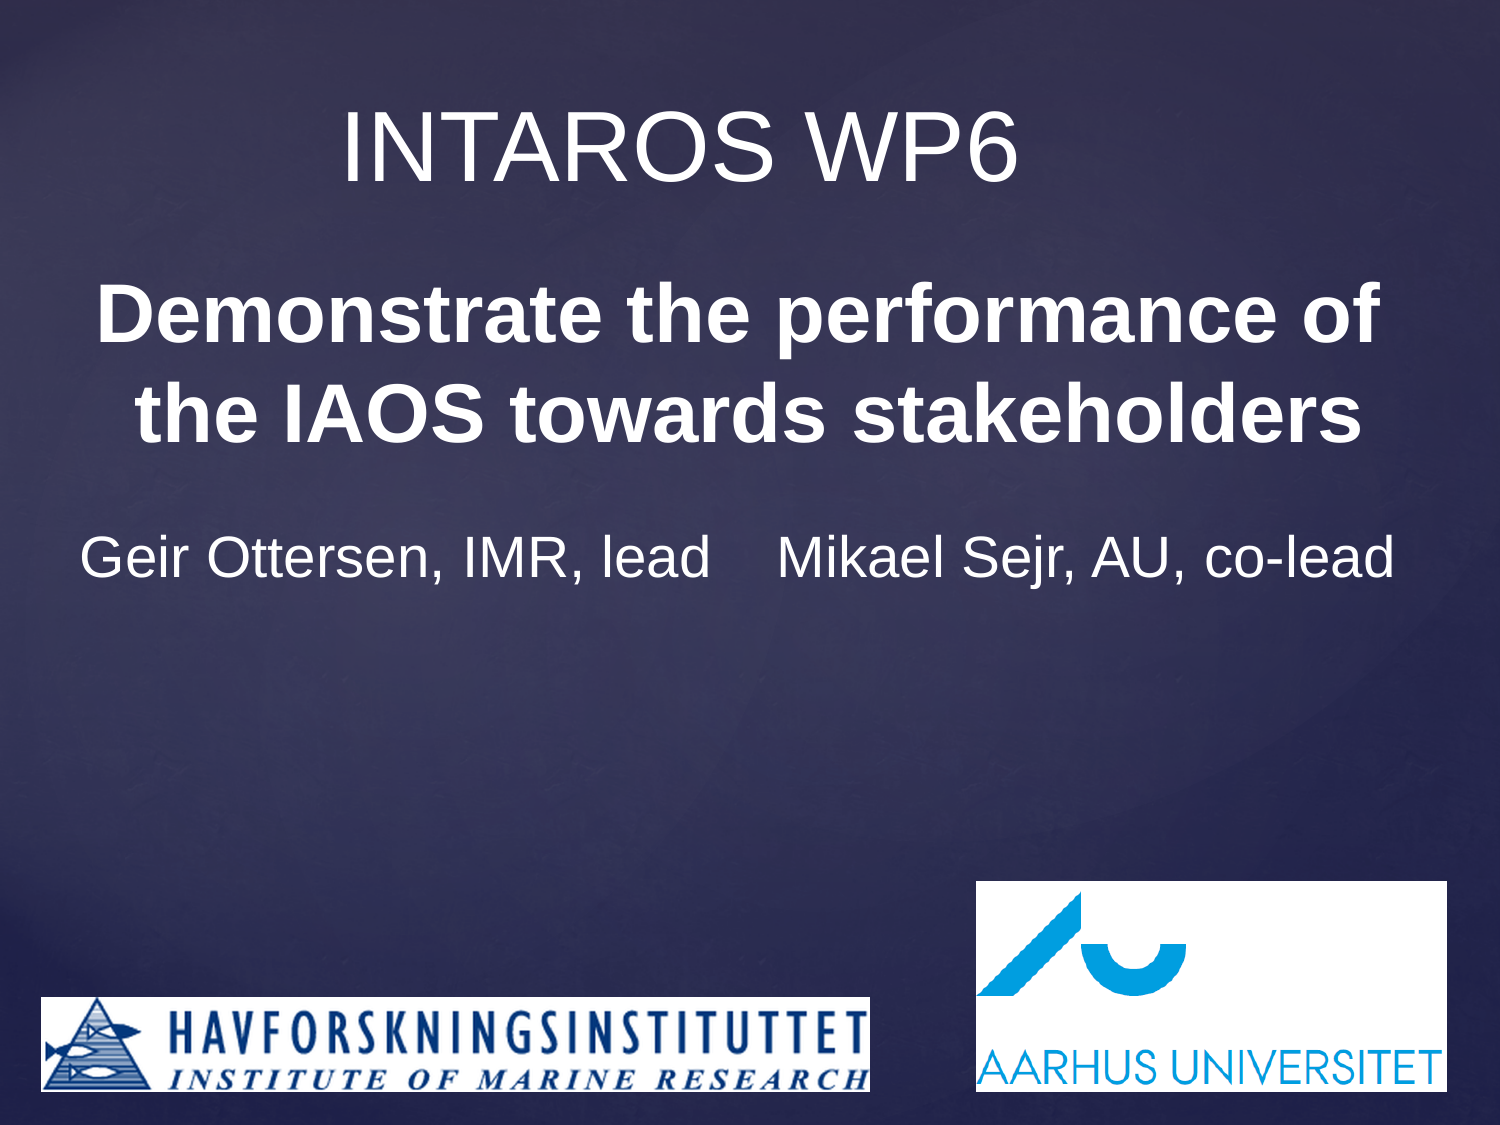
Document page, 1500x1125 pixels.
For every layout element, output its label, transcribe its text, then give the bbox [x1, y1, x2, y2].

picture [975, 880, 1448, 1092]
title INTAROS WP6 [324, 113, 1053, 209]
text_box Demonstrate the performance of the IAOS towards stakeholders Geir Ottersen, IMR, lead Mikael Sejr, AU, co-lead [0, 251, 1500, 597]
picture [40, 997, 870, 1092]
